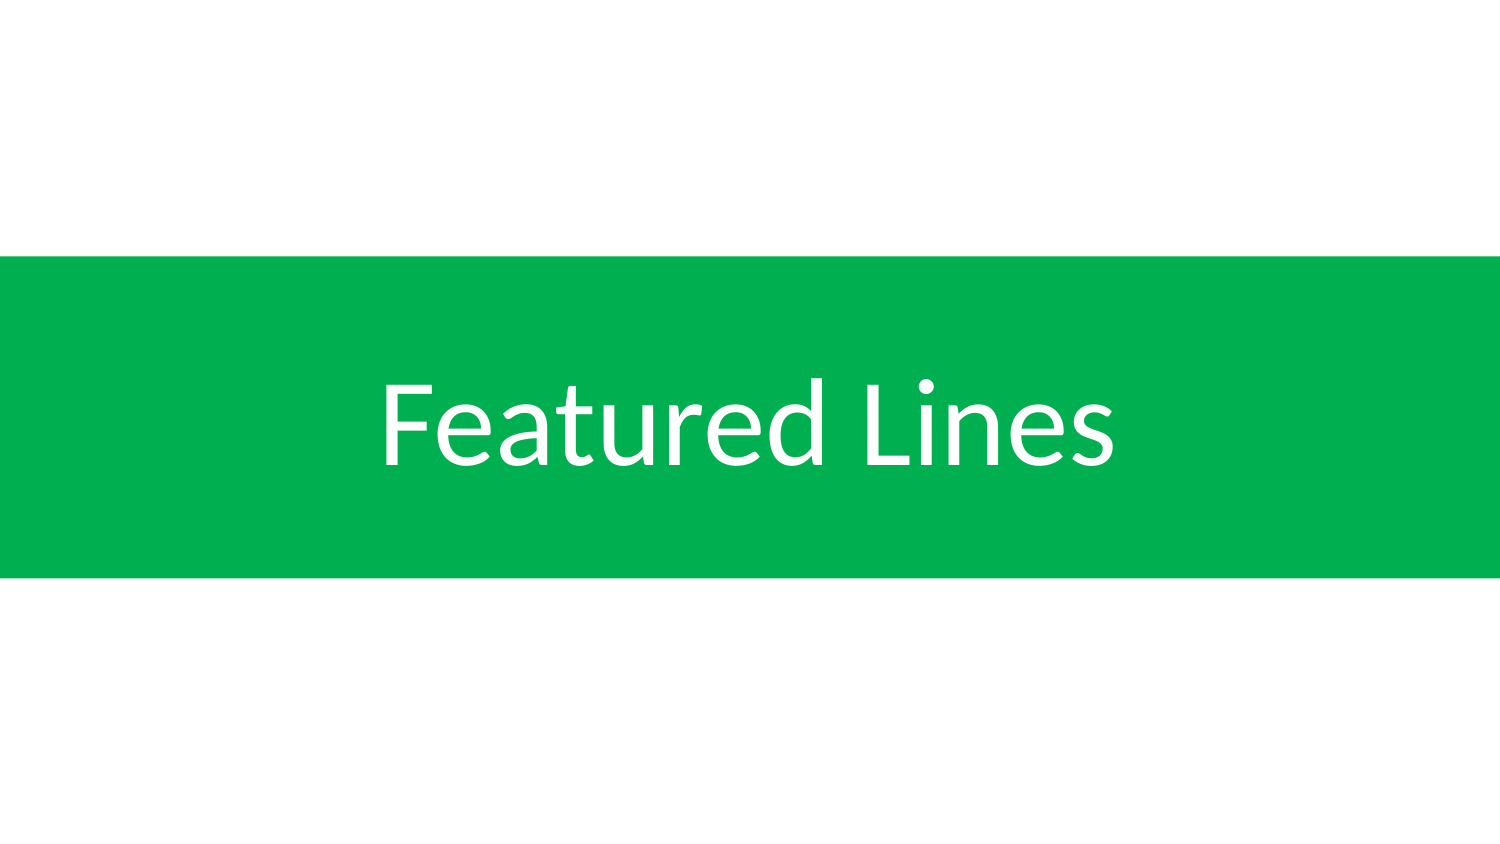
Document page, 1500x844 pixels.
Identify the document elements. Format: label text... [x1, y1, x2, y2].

title Featured Lines [312, 315, 1184, 506]
